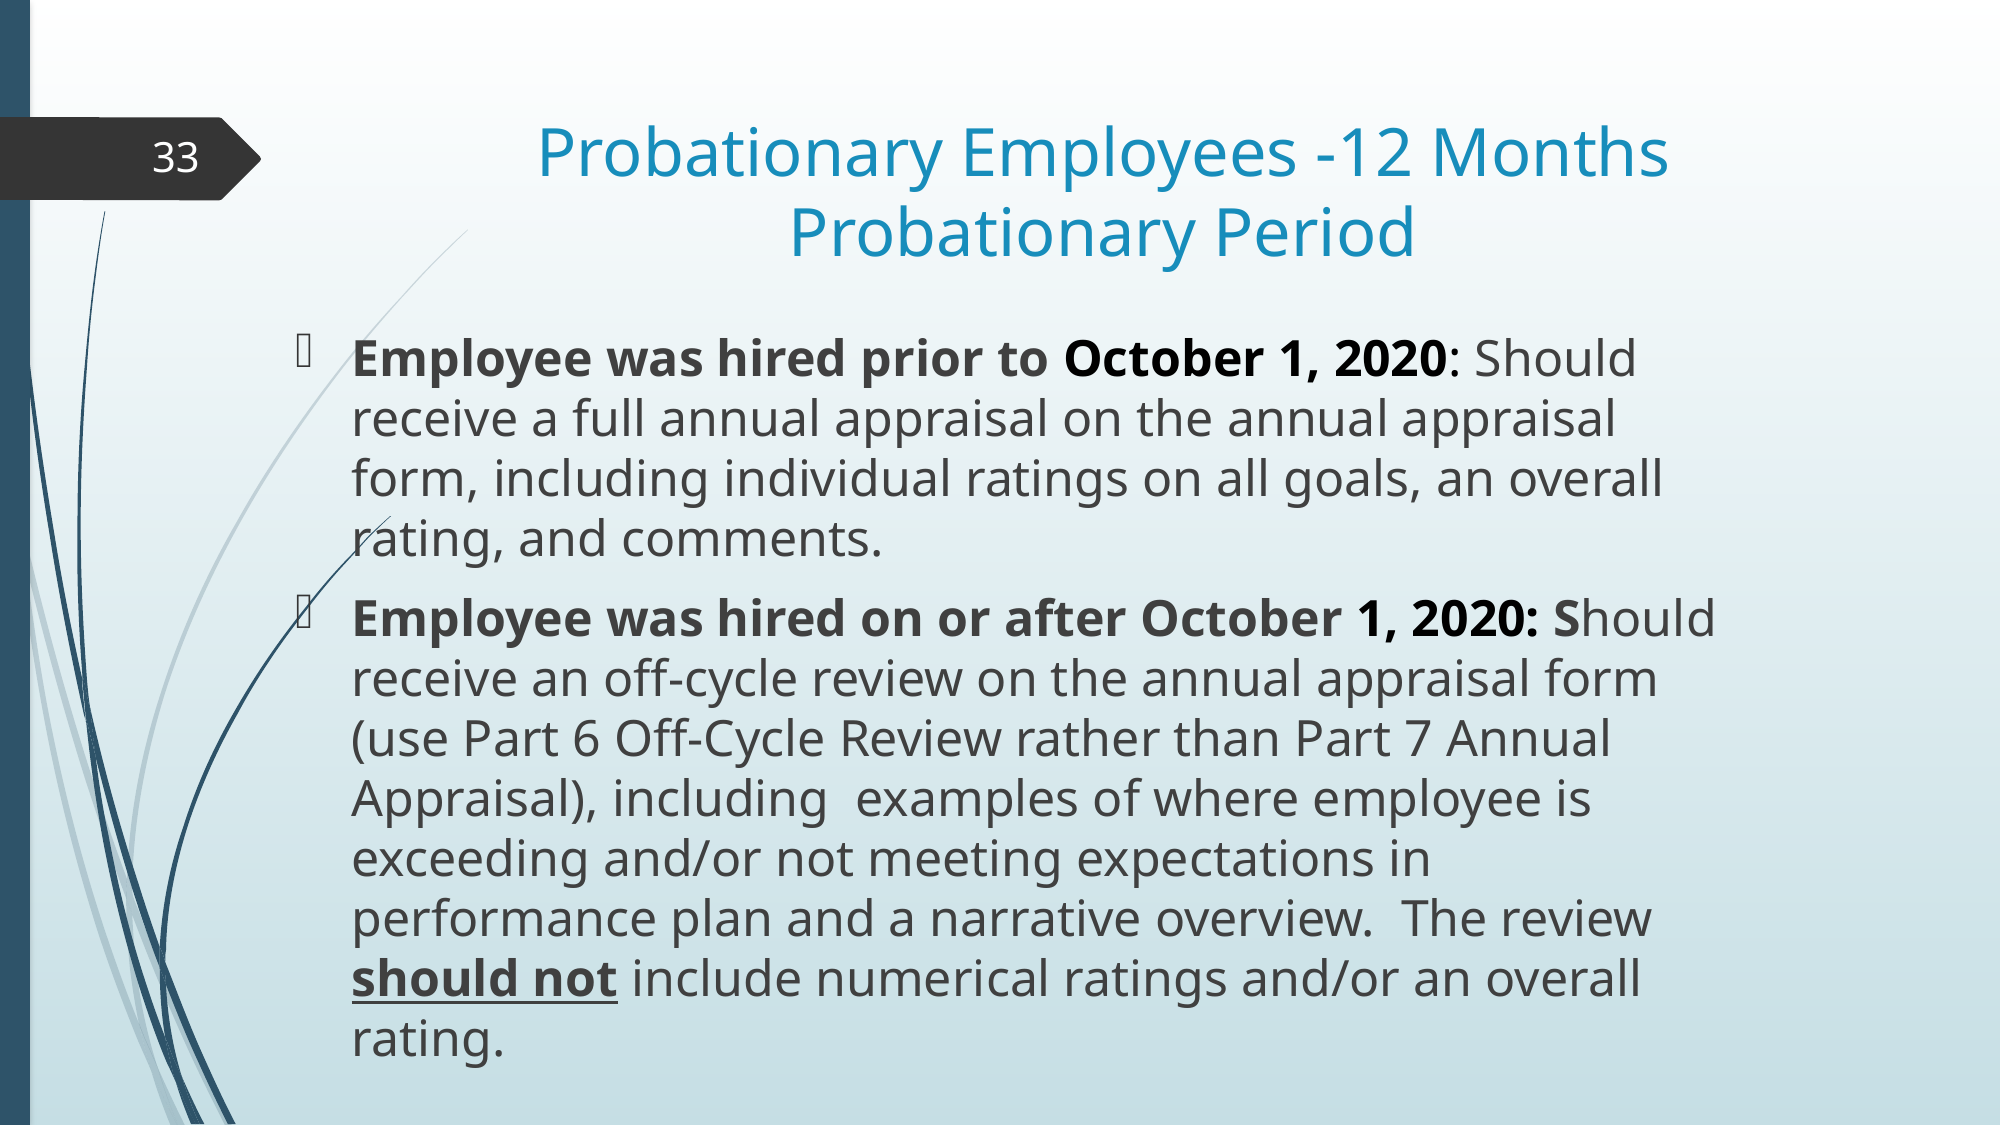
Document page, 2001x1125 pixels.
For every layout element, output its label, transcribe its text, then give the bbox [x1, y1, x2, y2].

title Probationary Employees -12 Months Probationary Period [320, 102, 1888, 249]
list Employee was hired prior to October 1, 2020: Should receive a full annual appraisal on the annual appraisal form, including individual ratings on all goals, an overall rating, and comments. Employee was hired on or after October 1, 2020: Should receive an off-cycle review on the annual appraisal form (use Part 6 Off-Cycle Review rather than Part 7 Annual Appraisal), including examples of where employee is exceeding and/or not meeting expectations in performance plan and a narrative overview. The review should not include numerical ratings and/or an overall rating. [280, 318, 1743, 1000]
slide_number 33 [87, 129, 216, 190]
